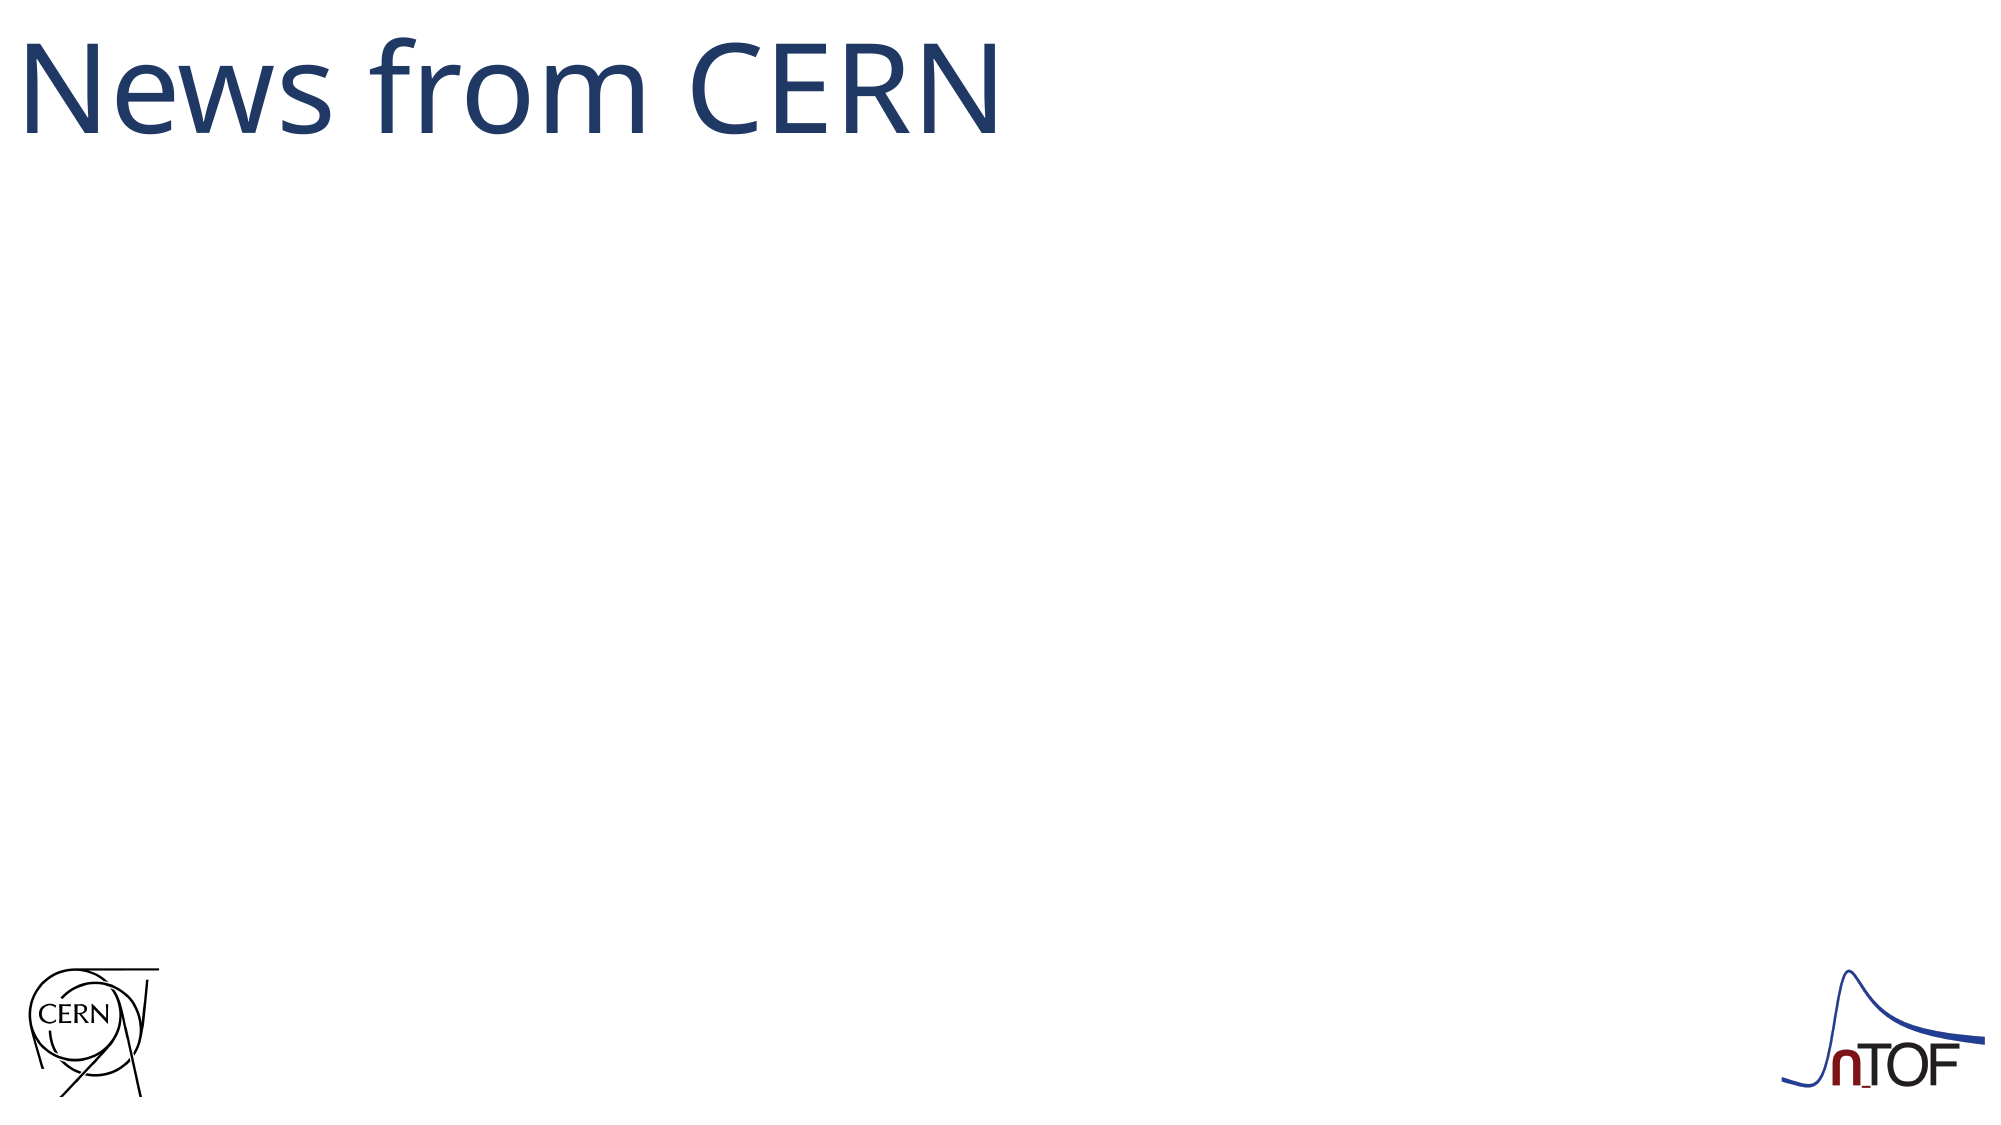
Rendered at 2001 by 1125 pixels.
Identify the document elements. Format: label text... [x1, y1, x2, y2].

picture [1761, 953, 2000, 1121]
picture [27, 967, 160, 1098]
text_box News from CERN [0, 1, 1725, 219]
